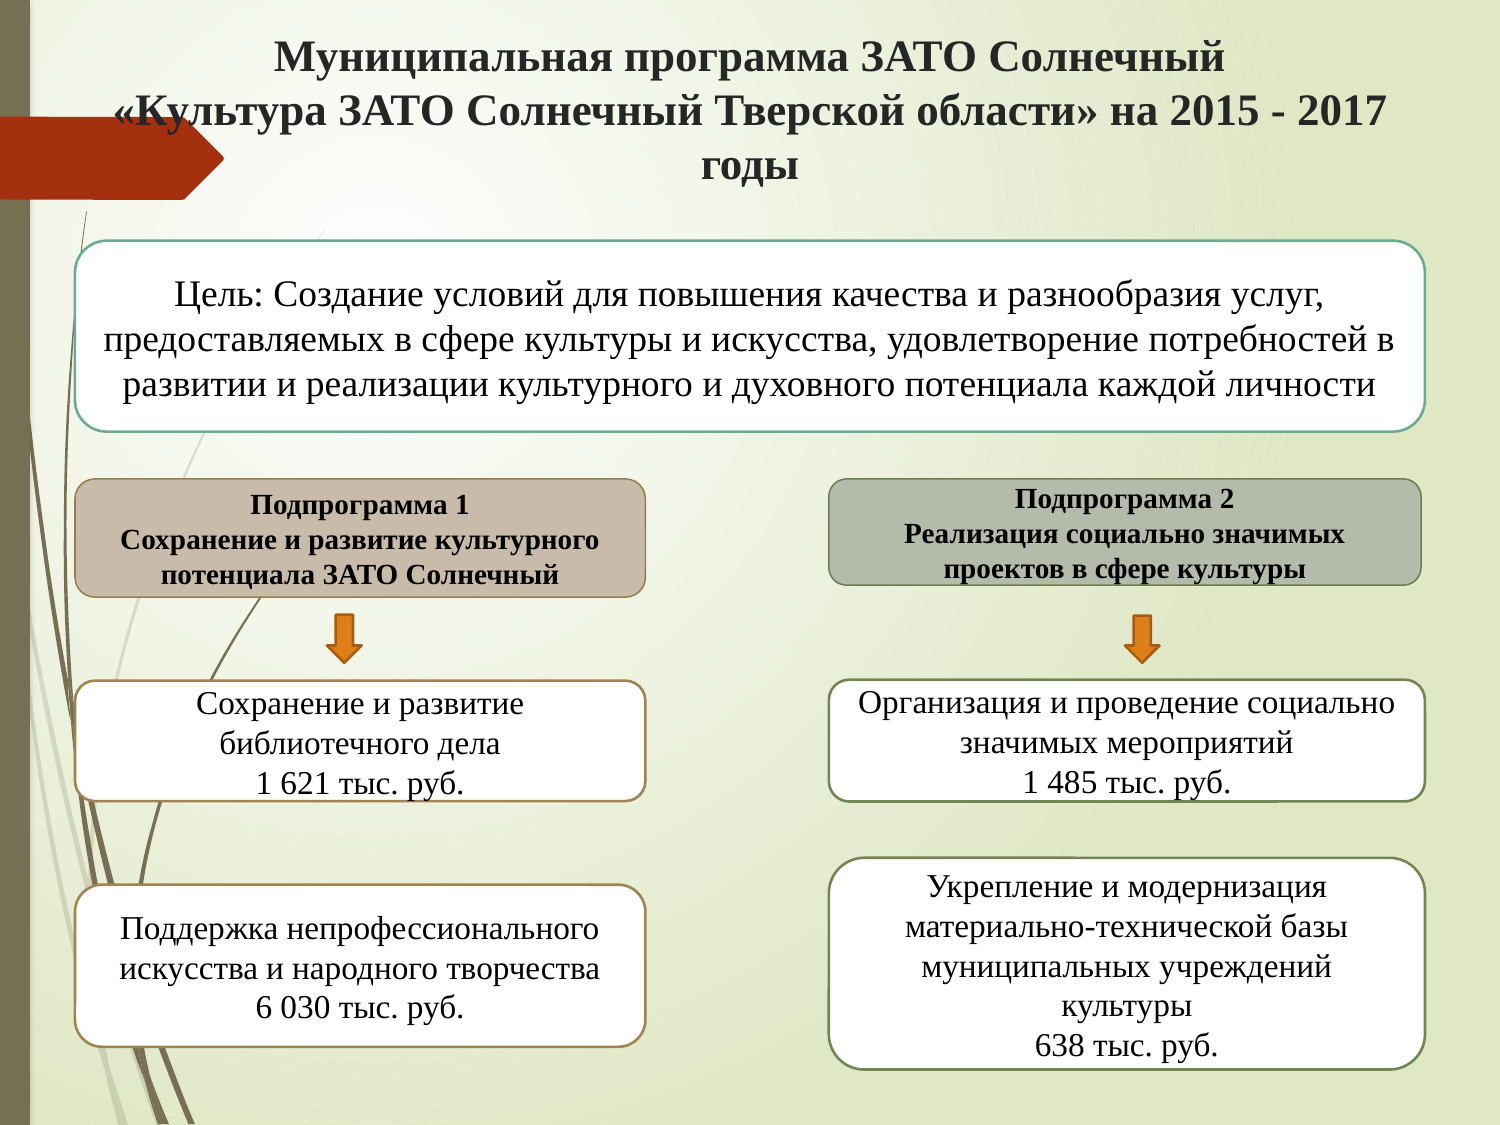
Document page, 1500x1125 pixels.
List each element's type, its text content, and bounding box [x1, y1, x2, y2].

text_box Сохранение и развитие библиотечного дела 1 621 тыс. руб. [73, 679, 647, 803]
text_box Организация и проведение социально значимых мероприятий 1 485 тыс. руб. [827, 678, 1427, 803]
title Муниципальная программа ЗАТО Солнечный «Культура ЗАТО Солнечный Тверской области» на 2015 - 2017 годы [75, 19, 1425, 197]
text_box Подпрограмма 1 Сохранение и развитие культурного потенциала ЗАТО Солнечный [74, 478, 647, 598]
text_box [1123, 614, 1161, 664]
text_box Цель: Создание условий для повышения качества и разнообразия услуг, предоставляемых в сфере культуры и искусства, удовлетворение потребностей в развитии и реализации культурного и духовного потенциала каждой личности [73, 239, 1427, 433]
text_box [325, 613, 363, 664]
text_box Подпрограмма 2 Реализация социально значимых проектов в сфере культуры [828, 478, 1422, 586]
text_box Укрепление и модернизация материально-технической базы муниципальных учреждений культуры 638 тыс. руб. [827, 856, 1427, 1071]
text_box Поддержка непрофессионального искусства и народного творчества 6 030 тыс. руб. [73, 883, 647, 1049]
